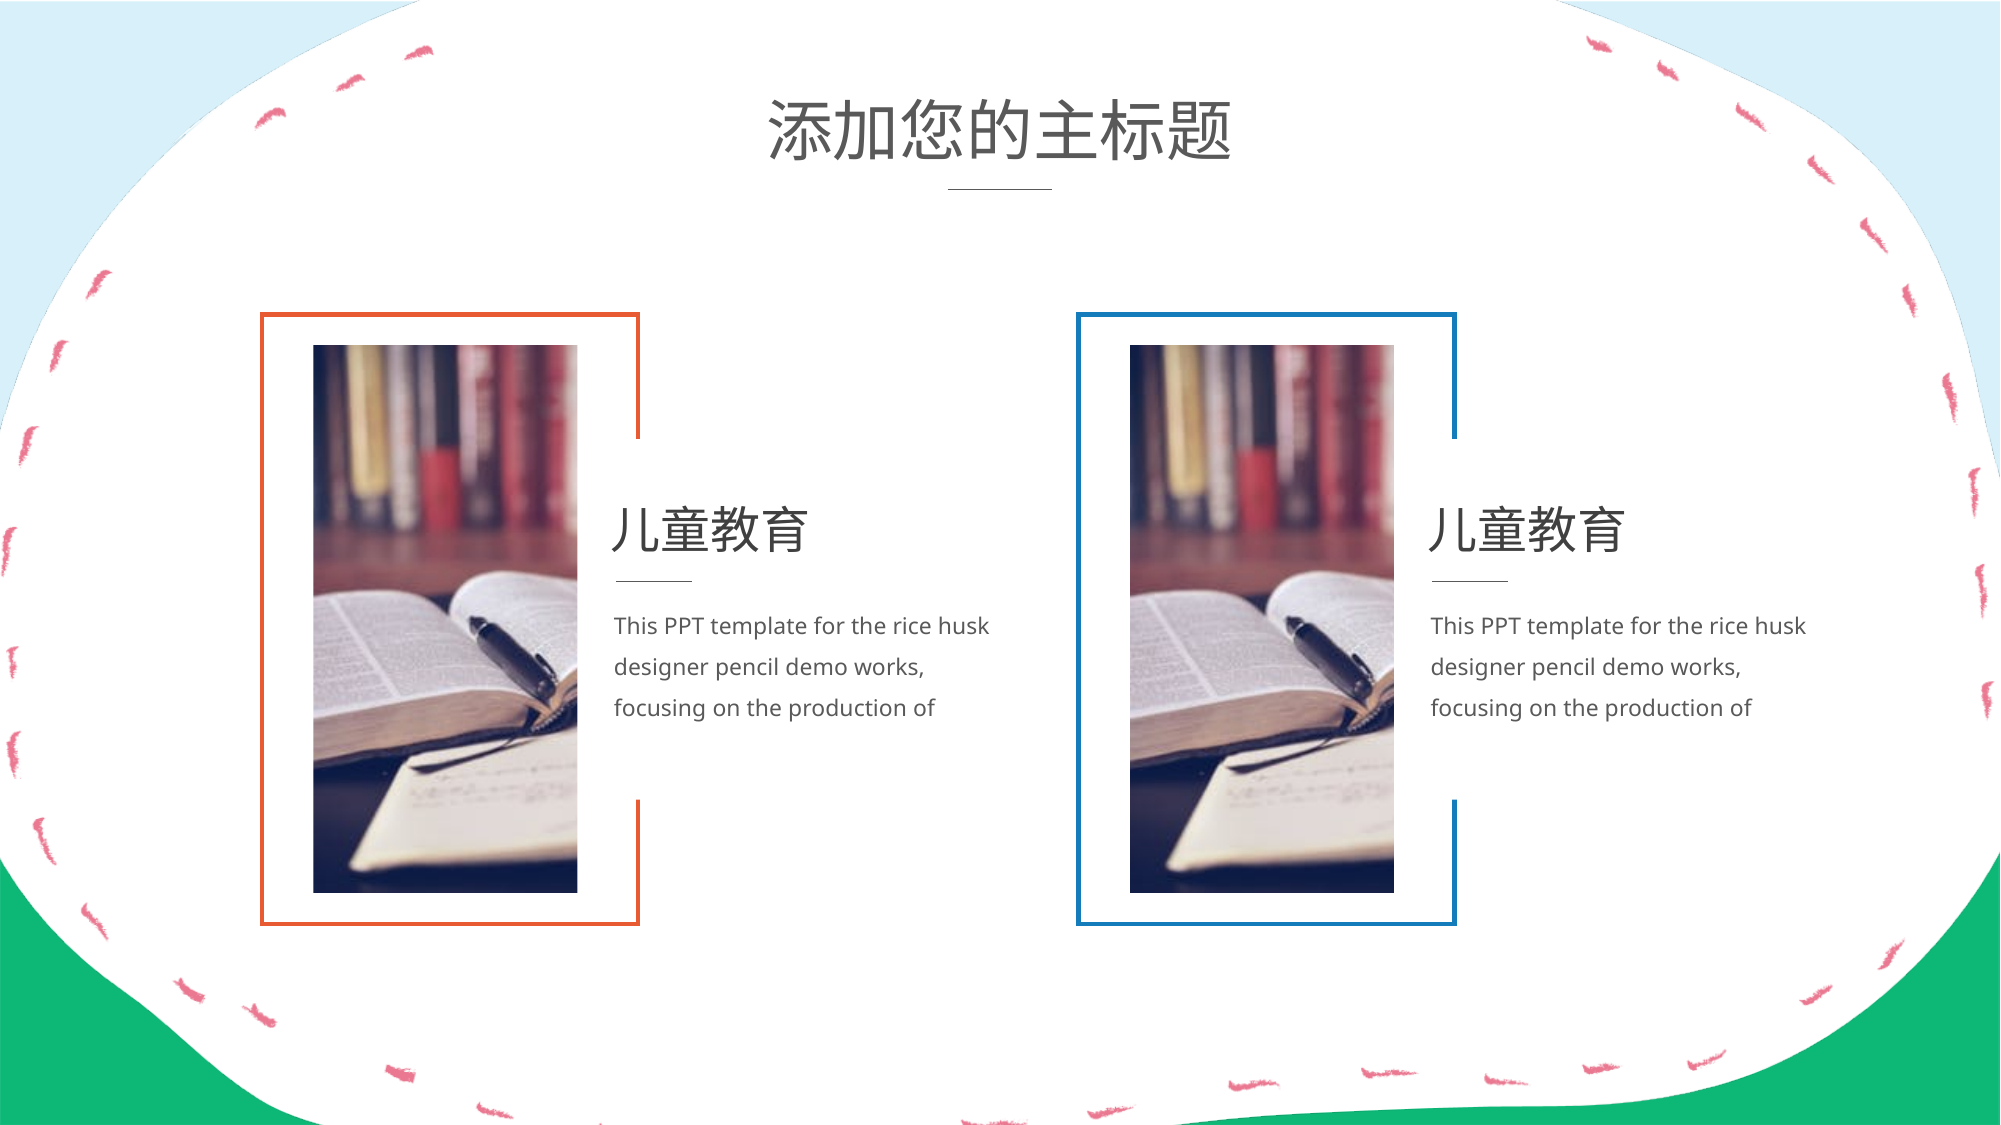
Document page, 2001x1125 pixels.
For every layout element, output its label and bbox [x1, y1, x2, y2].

text_box [1394, 490, 1844, 726]
text_box [261, 314, 684, 925]
text_box [577, 490, 1027, 726]
picture [0, 0, 2000, 1125]
text_box [1078, 314, 1500, 925]
